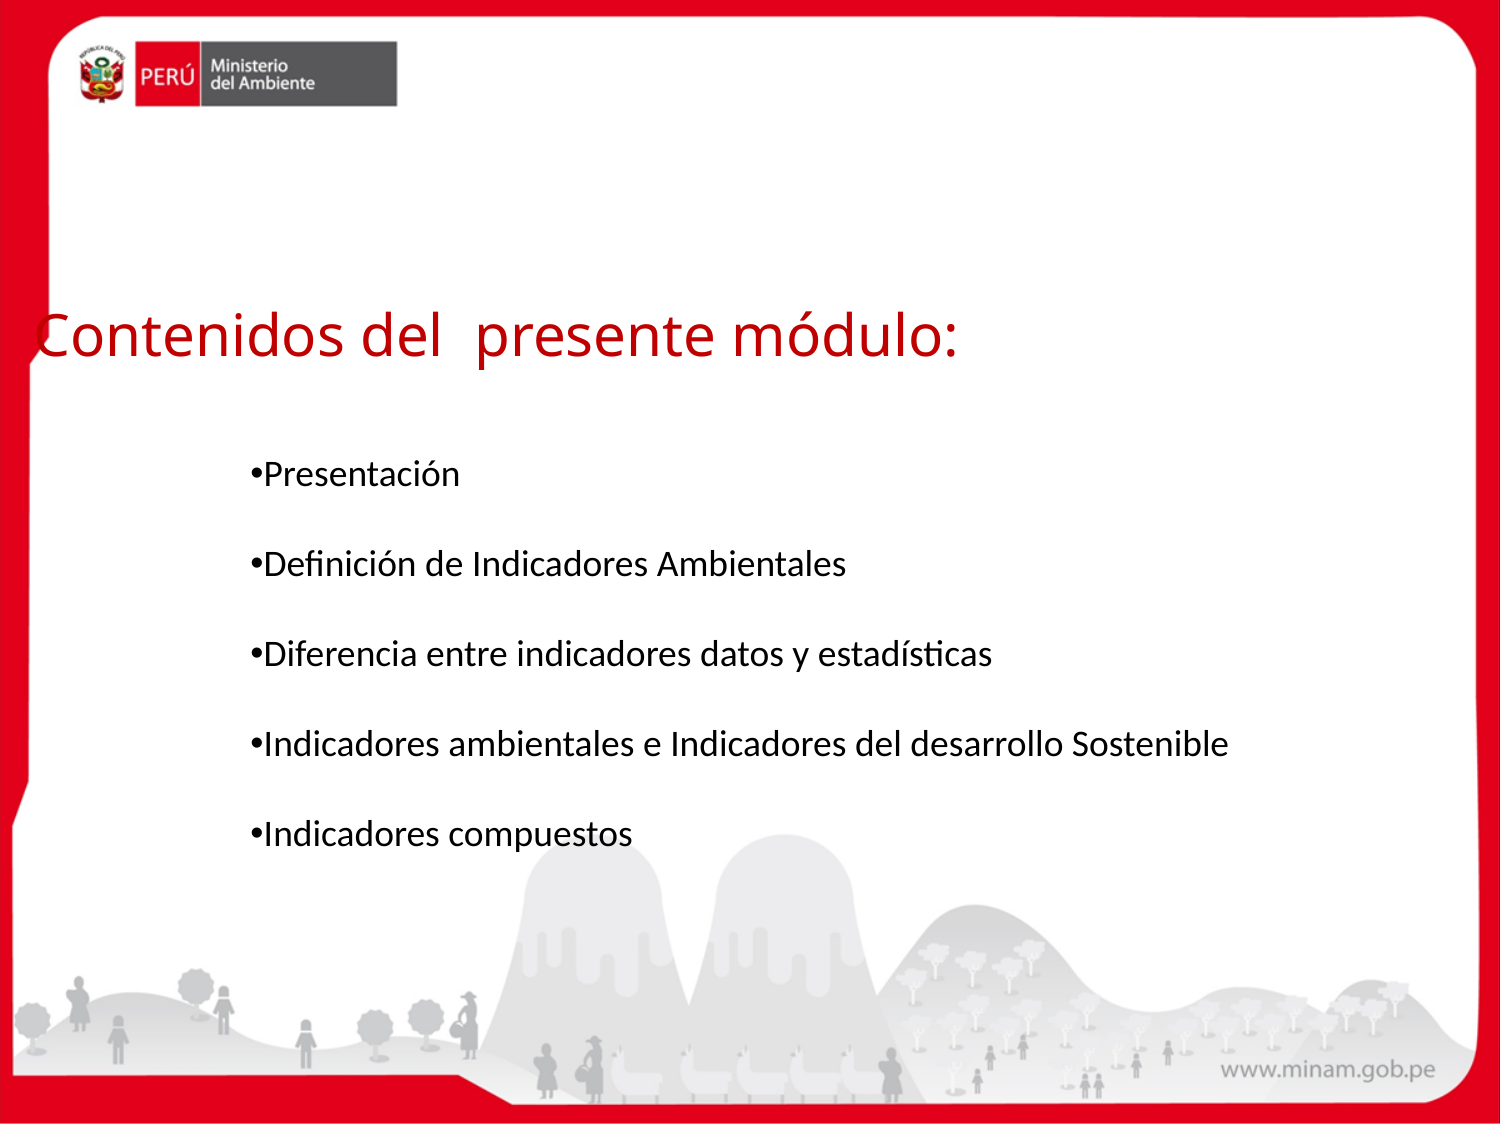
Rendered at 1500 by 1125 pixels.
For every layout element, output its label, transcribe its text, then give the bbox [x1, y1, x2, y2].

text_box Presentación Definición de Indicadores Ambientales Diferencia entre indicadores datos y estadísticas Indicadores ambientales e Indicadores del desarrollo Sostenible Indicadores compuestos [235, 397, 1246, 862]
picture [0, 0, 1500, 1125]
text_box Contenidos del presente módulo: [18, 290, 974, 376]
